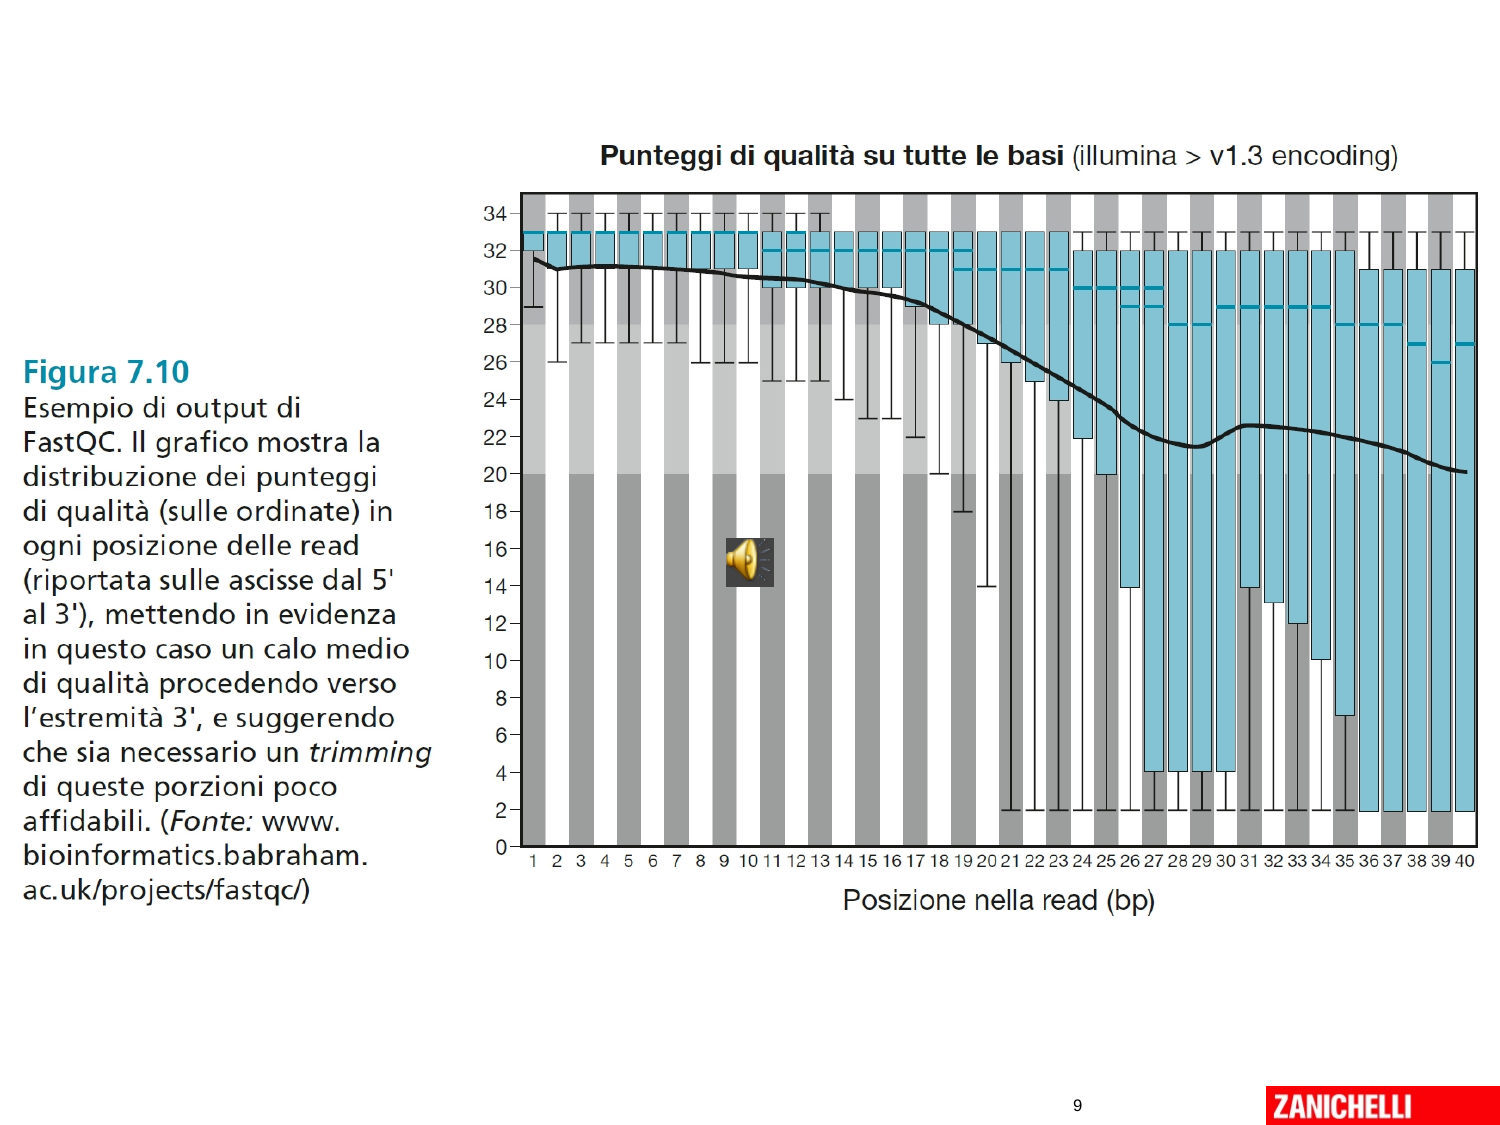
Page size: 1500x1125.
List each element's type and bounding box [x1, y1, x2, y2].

picture [1266, 1086, 1500, 1125]
picture [16, 139, 1482, 924]
